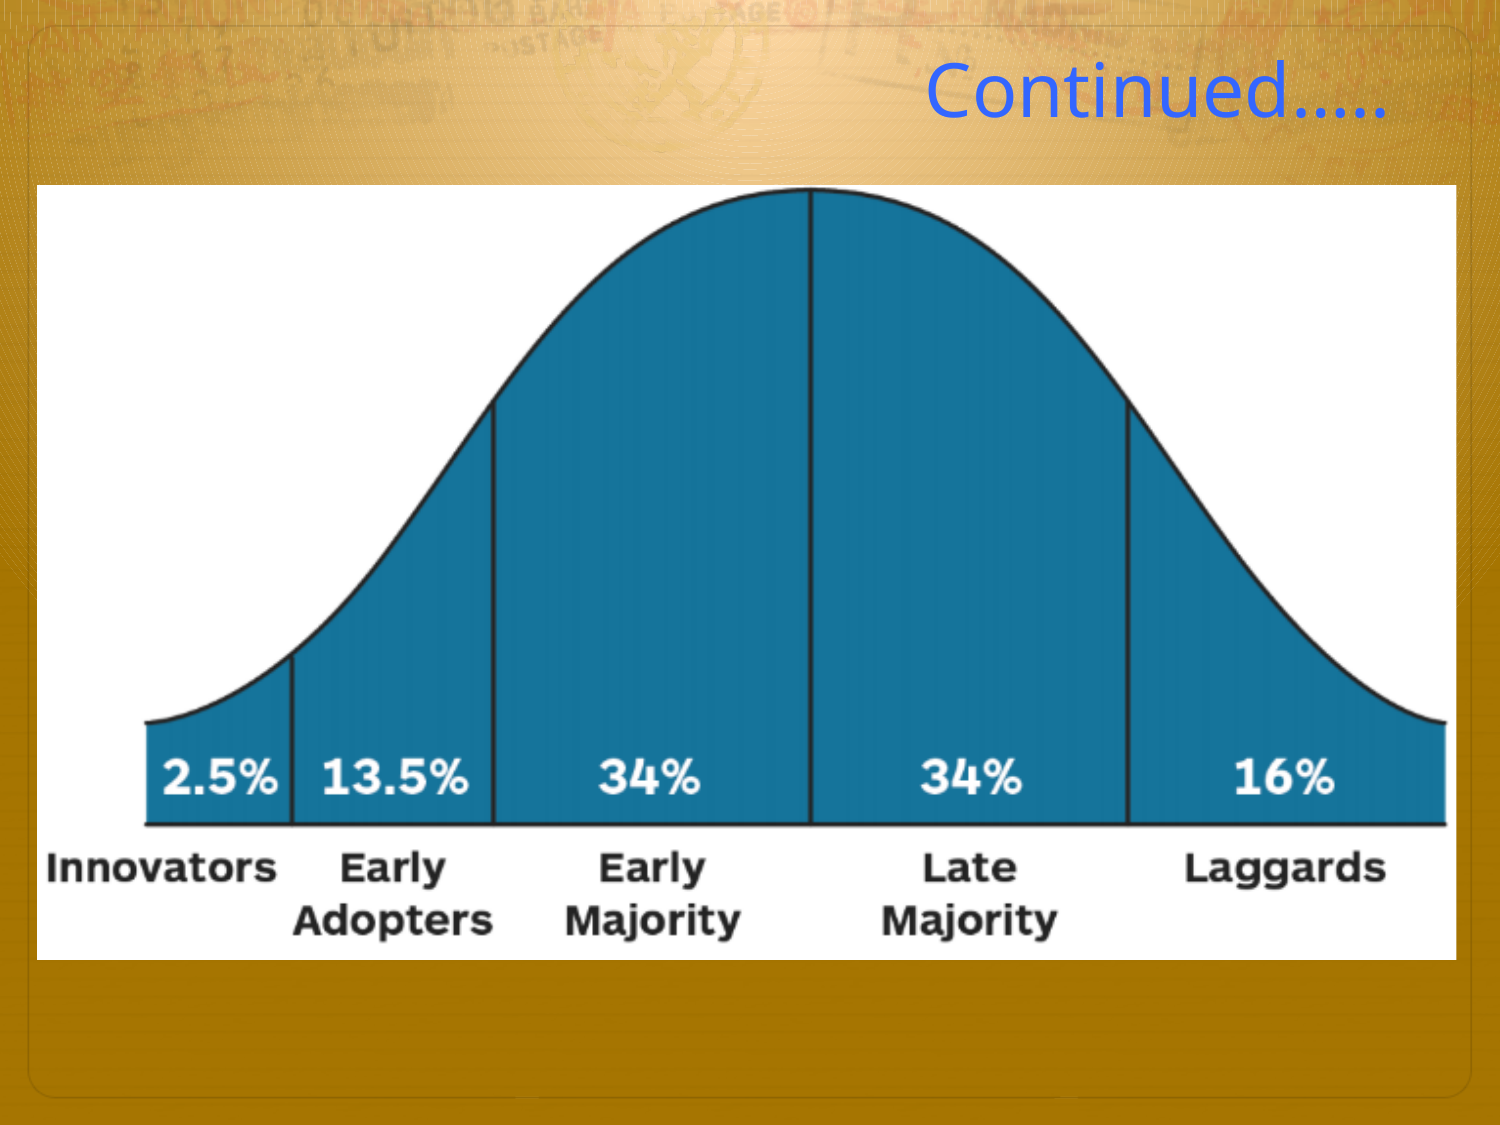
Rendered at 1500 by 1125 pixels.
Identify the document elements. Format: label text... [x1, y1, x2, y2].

title Continued….. [75, 45, 1425, 131]
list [36, 185, 1457, 960]
picture [0, 0, 1500, 1125]
